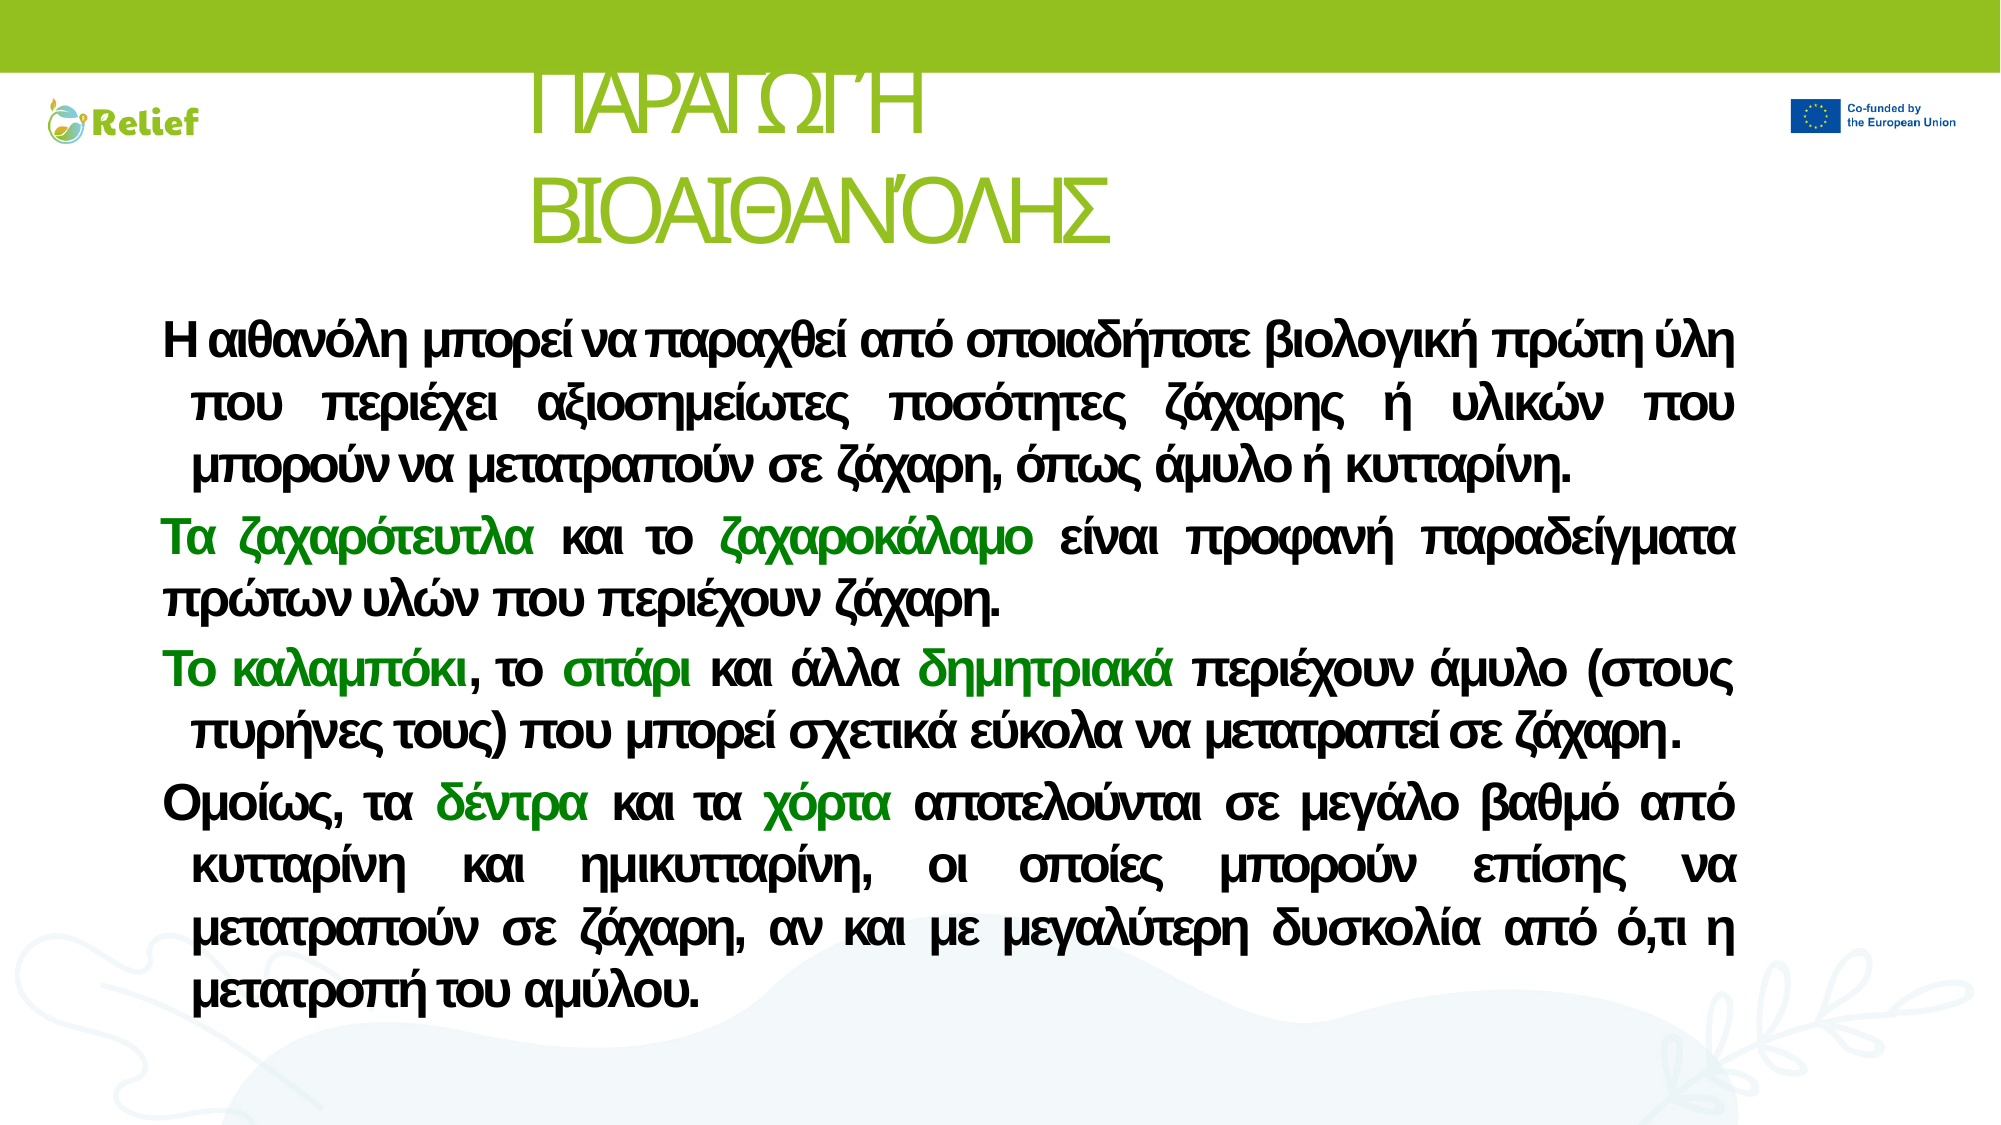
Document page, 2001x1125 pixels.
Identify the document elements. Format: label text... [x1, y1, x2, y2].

title ΠΑΡΑΓΩΓΉ ΒΙΟΑΙΘΑΝΌΛΗΣ [523, 40, 1455, 262]
text_box Η αιθανόλη μπορεί να παραχθεί από οποιαδήποτε βιολογική πρώτη ύλη που περιέχει αξιοσημείωτες ποσότητες ζάχαρης ή υλικών που μπορούν να μετατραπούν σε ζάχαρη, όπως άμυλο ή κυτταρίνη. Τα ζαχαρότευτλα και το ζαχαροκάλαμο είναι προφανή παραδείγματα πρώτων υλών που περιέχουν ζάχαρη. Το καλαμπόκι, το σιτάρι και άλλα δημητριακά περιέχουν άμυλο (στους πυρήνες τους) που μπορεί σχετικά εύκολα να μετατραπεί σε ζάχαρη. Ομοίως, τα δέντρα και τα χόρτα αποτελούνται σε μεγάλο βαθμό από κυτταρίνη και ημικυτταρίνη, οι οποίες μπορούν επίσης να μετατραπούν σε ζάχαρη, αν και με μεγαλύτερη δυσκολία από ό,τι η μετατροπή του αμύλου. [160, 303, 1735, 1019]
picture [0, 0, 2001, 1125]
